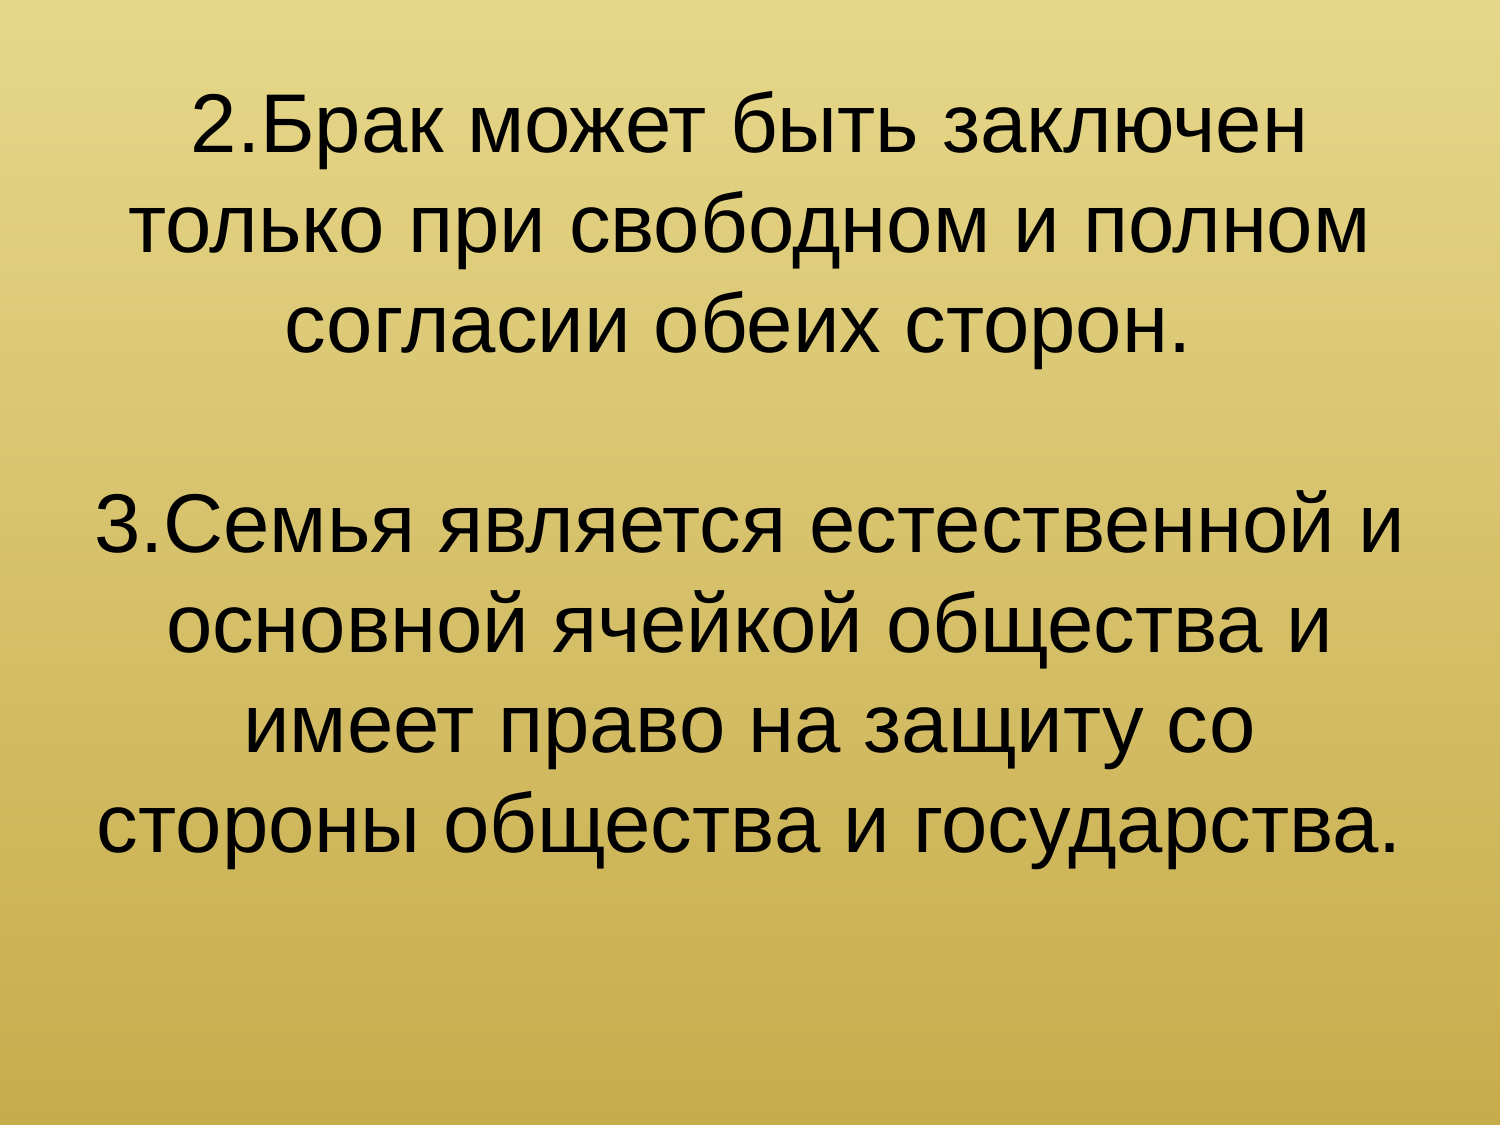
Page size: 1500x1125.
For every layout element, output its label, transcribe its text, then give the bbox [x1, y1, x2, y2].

title 2.Брак может быть заключен только при свободном и полном согласии обеих сторон. 3.Семья является естественной и основной ячейкой общества и имеет право на защиту со стороны общества и государства. [74, 324, 1426, 513]
